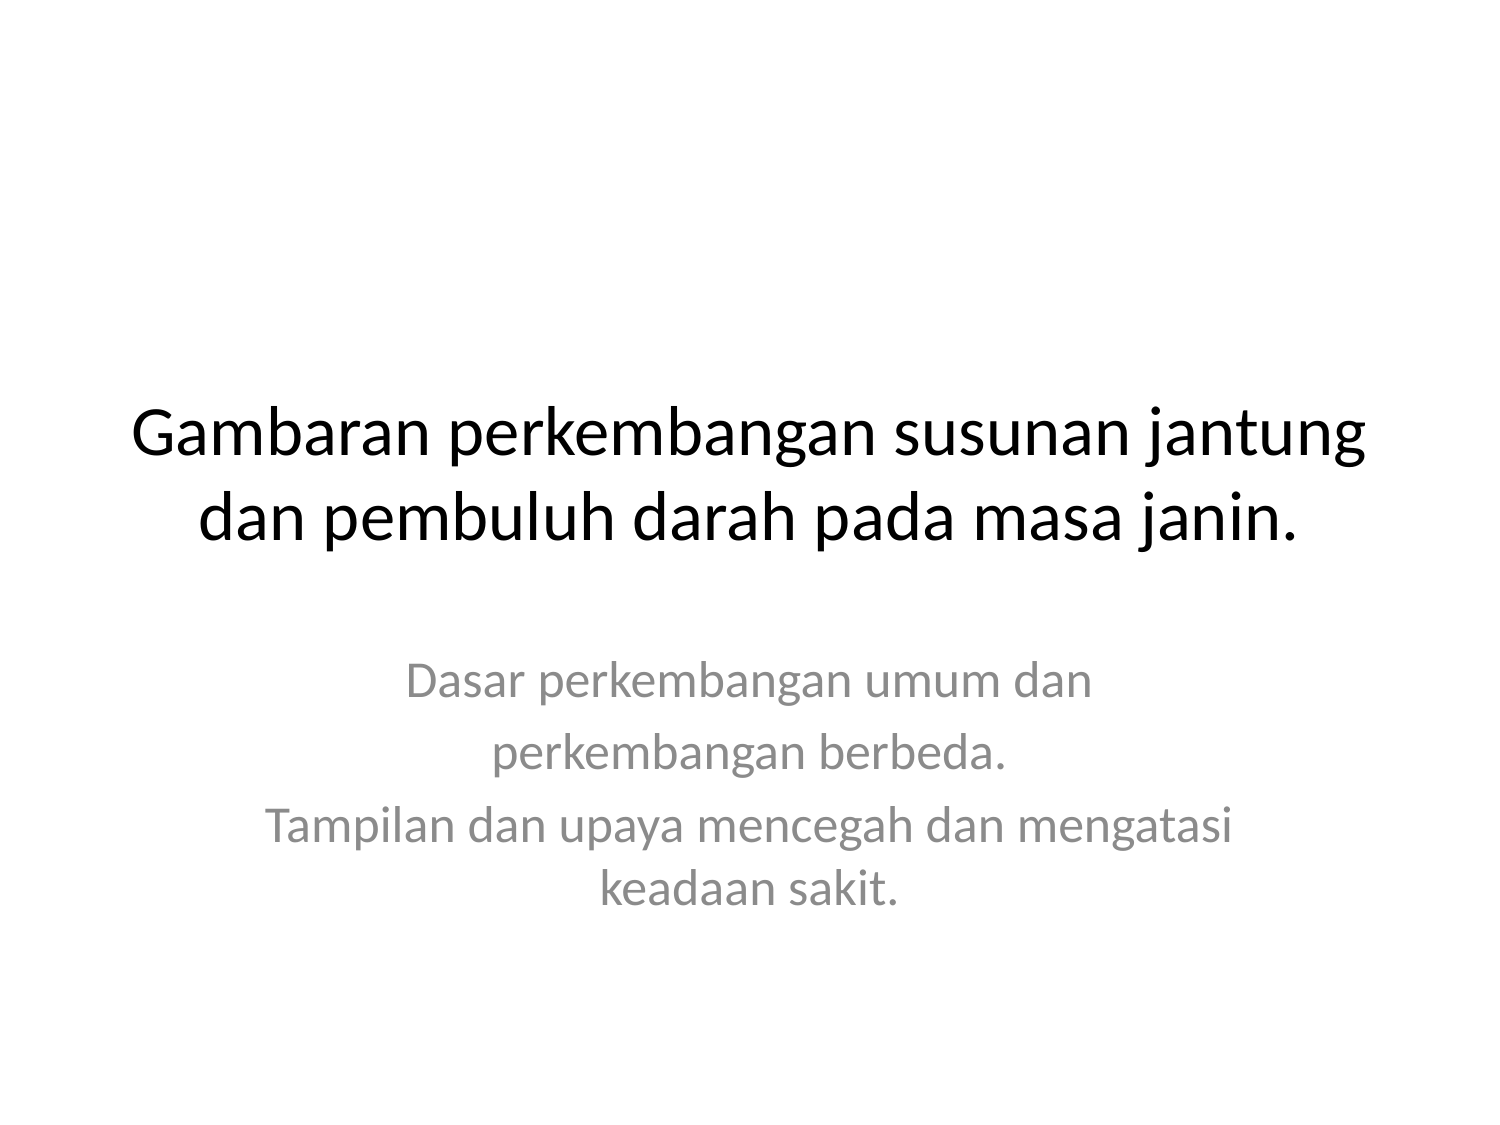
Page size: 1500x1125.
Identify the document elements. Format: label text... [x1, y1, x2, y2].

title Gambaran perkembangan susunan jantung dan pembuluh darah pada masa janin. [112, 349, 1388, 591]
subtitle Dasar perkembangan umum dan perkembangan berbeda. Tampilan dan upaya mencegah dan mengatasi keadaan sakit. [225, 637, 1275, 925]
